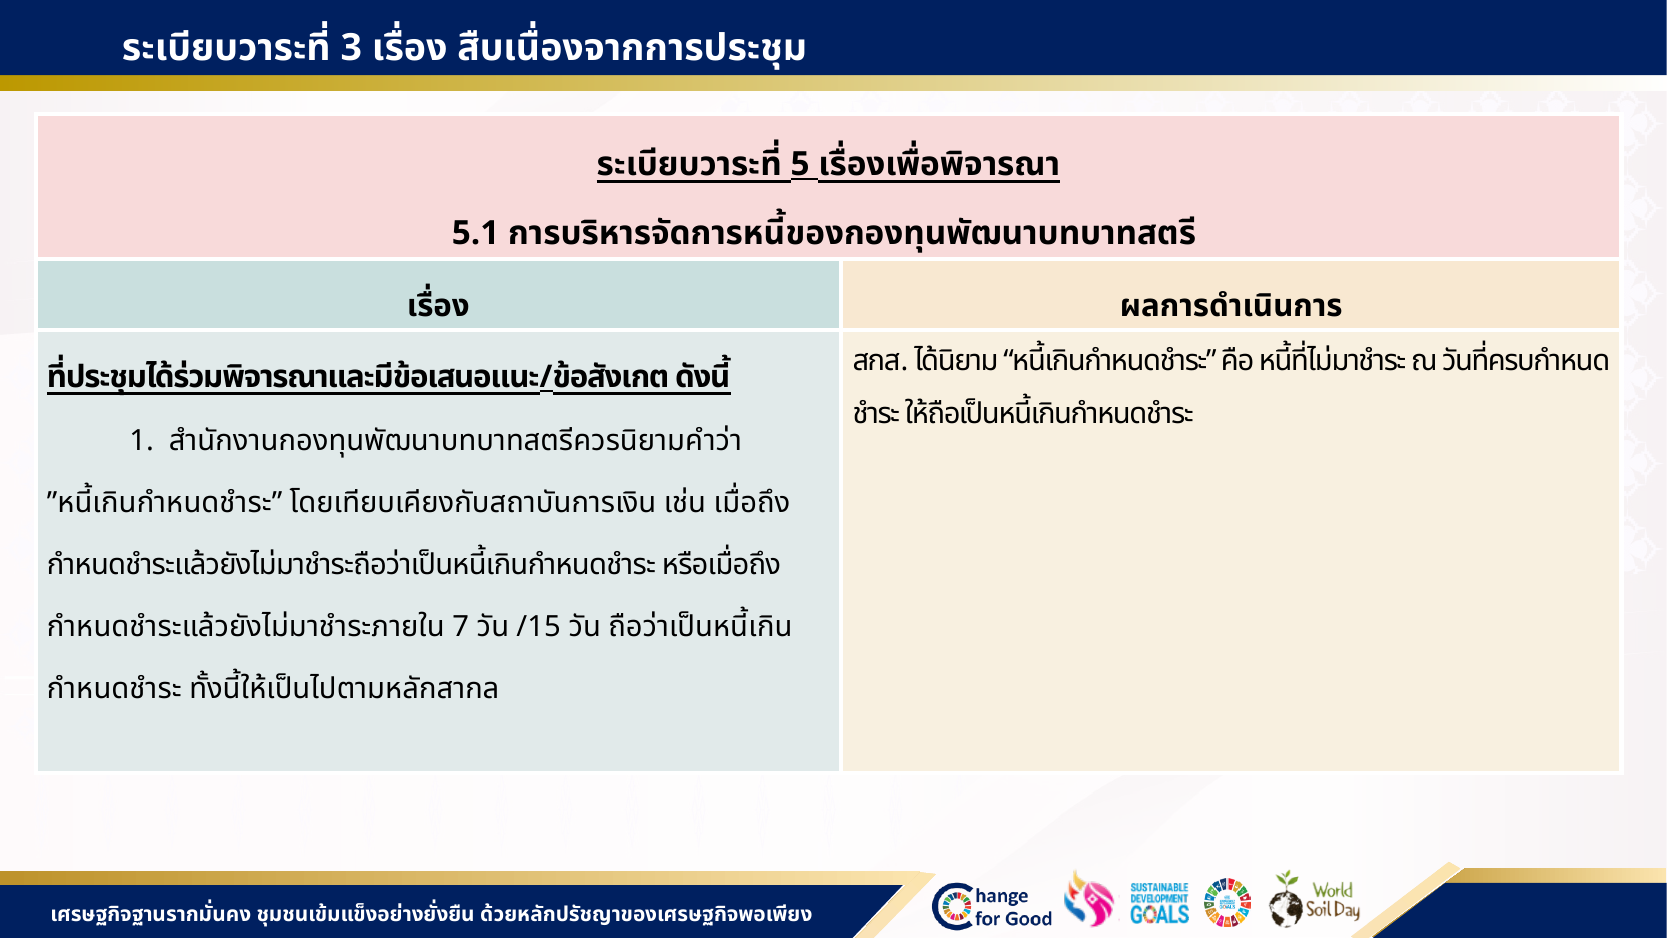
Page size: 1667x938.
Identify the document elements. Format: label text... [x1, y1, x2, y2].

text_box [0, 845, 1667, 938]
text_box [0, 0, 1667, 91]
table_cell เรื่อง [38, 261, 839, 328]
table_header ระเบียบวาระที่ 5 เรื่องเพื่อพิจารณา 5.1 การบริหารจัดการหนี้ของกองทุนพัฒนาบทบาทสตรี [38, 116, 1619, 257]
table_cell ผลการดำเนินการ [843, 261, 1619, 328]
table_cell ที่ประชุมได้ร่วมพิจารณาและมีข้อเสนอแนะ/ข้อสังเกต ดังนี้ 1. สำนักงานกองทุนพัฒนาบทบาทสตรีควรนิยามคำว่า ”หนี้เกินกำหนดชำระ” โดยเทียบเคียงกับสถาบันการเงิน เช่น เมื่อถึงกำหนดชำระแล้วยังไม่มาชำระถือว่าเป็นหนี้เกินกำหนดชำระ หรือเมื่อถึงกำหนดชำระแล้วยังไม่มาชำระภายใน 7 วัน /15 วัน ถือว่าเป็นหนี้เกินกำหนดชำระ ทั้งนี้ให้เป็นไปตามหลักสากล [38, 332, 839, 771]
table_cell สกส. ได้นิยาม “หนี้เกินกำหนดชำระ” คือ หนี้ที่ไม่มาชำระ ณ วันที่ครบกำหนดชำระ ให้ถือเป็นหนี้เกินกำหนดชำระ [843, 332, 1619, 771]
